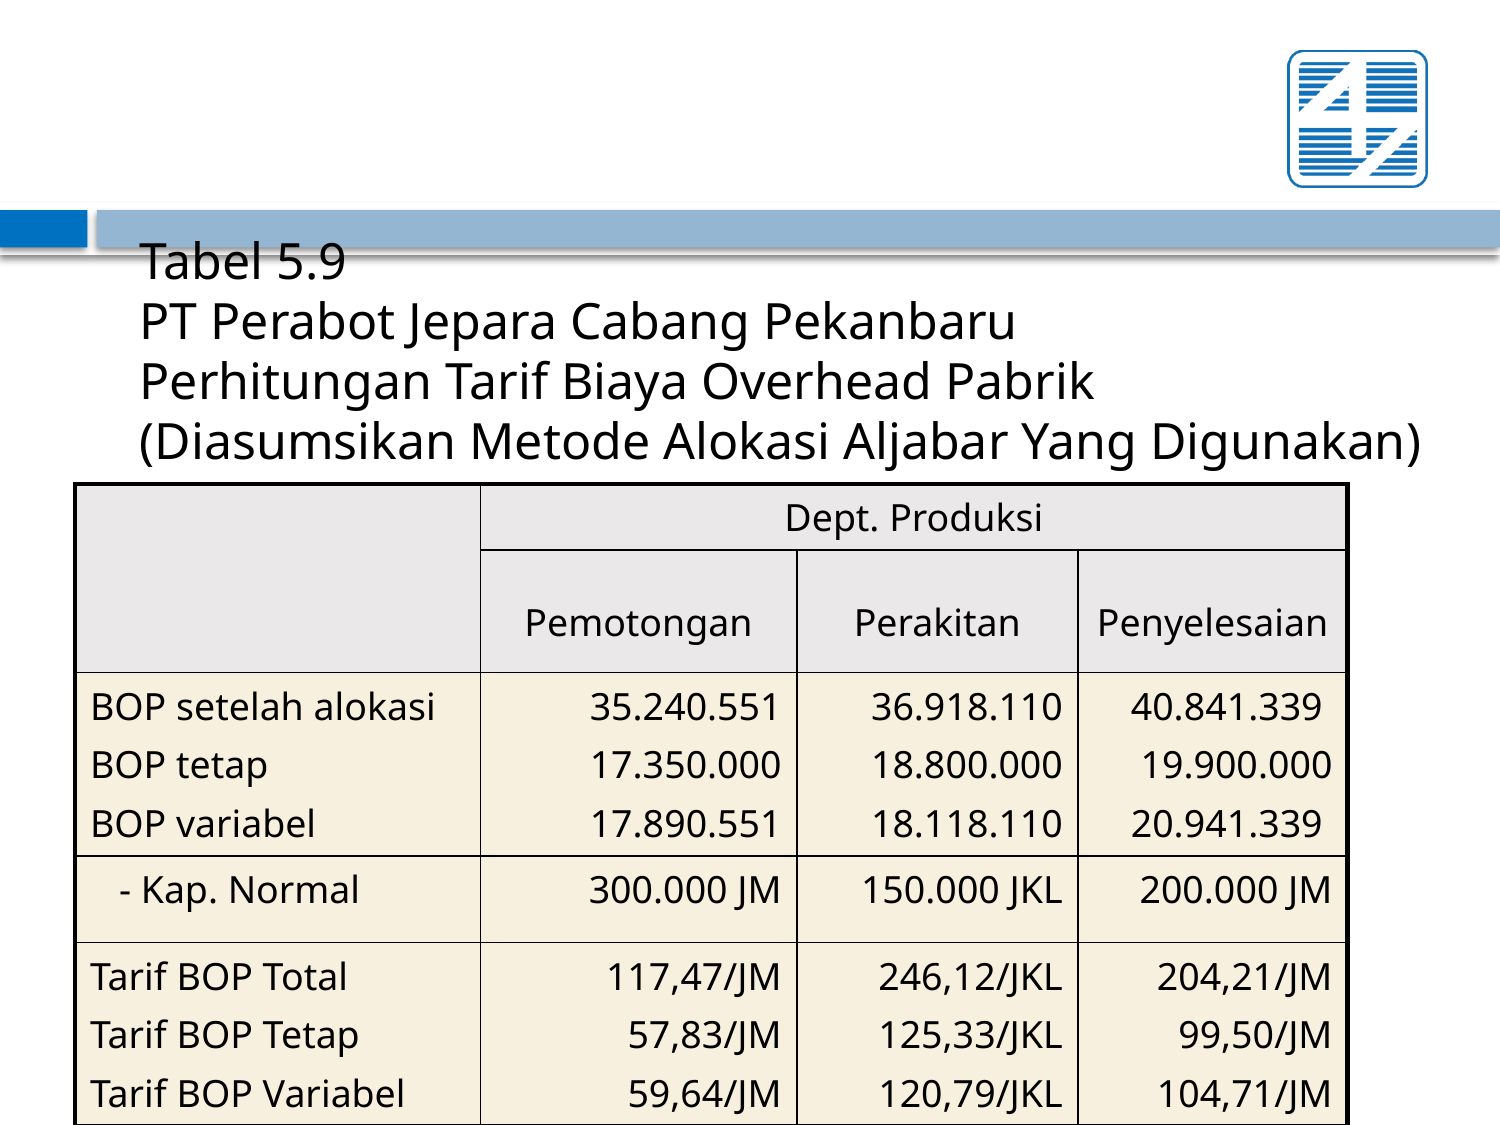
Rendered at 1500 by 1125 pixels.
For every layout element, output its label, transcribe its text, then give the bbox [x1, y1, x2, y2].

table_cell 246,12/JKL 125,33/JKL 120,79/JKL [798, 943, 1077, 1124]
table_cell - Kap. Normal [77, 857, 480, 942]
table_cell Penyelesaian [1079, 551, 1345, 672]
table_cell Tarif BOP Total Tarif BOP Tetap Tarif BOP Variabel [77, 943, 480, 1124]
table_header Dept. Produksi [481, 486, 1345, 549]
table_cell BOP setelah alokasi BOP tetap BOP variabel [77, 673, 480, 855]
table_cell 300.000 JM [481, 857, 796, 942]
table_cell 150.000 JKL [798, 857, 1077, 942]
table_cell 40.841.339 19.900.000 20.941.339 [1079, 673, 1345, 855]
table_cell 36.918.110 18.800.000 18.118.110 [798, 673, 1077, 855]
table_cell 35.240.551 17.350.000 17.890.551 [481, 673, 796, 855]
table_cell 204,21/JM 99,50/JM 104,71/JM [1079, 943, 1345, 1124]
table_header [77, 486, 480, 672]
table_cell 117,47/JM 57,83/JM 59,64/JM [481, 943, 796, 1124]
table_cell Pemotongan [481, 551, 796, 672]
picture [1287, 50, 1428, 188]
table_cell 200.000 JM [1079, 857, 1345, 942]
title Tabel 5.9 PT Perabot Jepara Cabang Pekanbaru Perhitungan Tarif Biaya Overhead Pabrik (Diasumsikan Metode Alokasi Aljabar Yang Digunakan) [125, 234, 1500, 466]
table_cell Perakitan [798, 551, 1077, 672]
